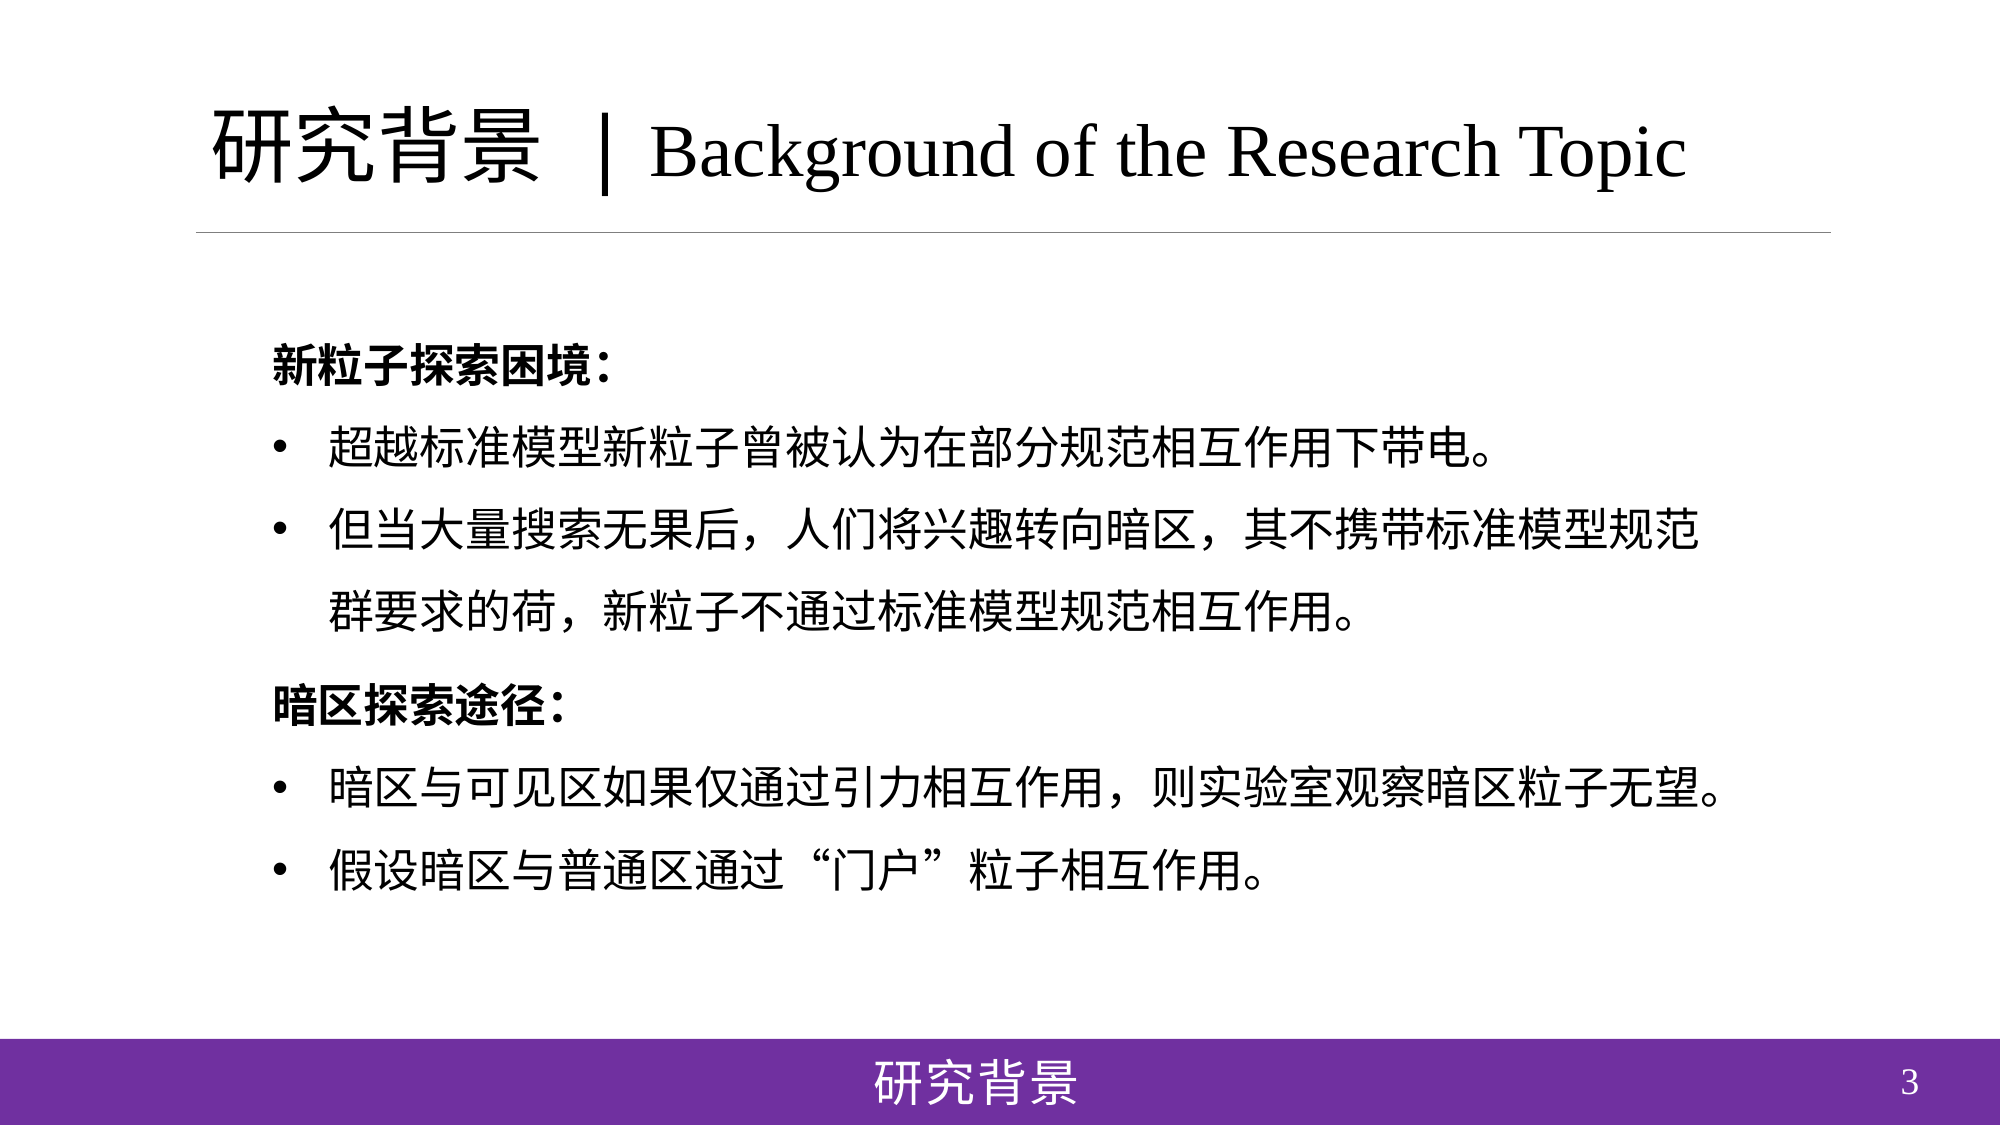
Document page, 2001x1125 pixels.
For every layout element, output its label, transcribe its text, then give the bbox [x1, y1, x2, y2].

text_box 研究背景 | Background of the Research Topic [195, 85, 1764, 201]
text_box [0, 1050, 2000, 1125]
text_box [0, 1038, 2000, 1050]
text_box 新粒子探索困境： 超越标准模型新粒子曾被认为在部分规范相互作用下带电。 但当大量搜索无果后，人们将兴趣转向暗区，其不携带标准模型规范群要求的荷，新粒子不通过标准模型规范相互作用。 暗区探索途径： 暗区与可见区如果仅通过引力相互作用，则实验室观察暗区粒子无望。 假设暗区与普通区通过“门户”粒子相互作用。 [257, 301, 1743, 970]
text_box 研究背景 [475, 1049, 1476, 1121]
text_box 3 [1885, 1049, 1974, 1110]
